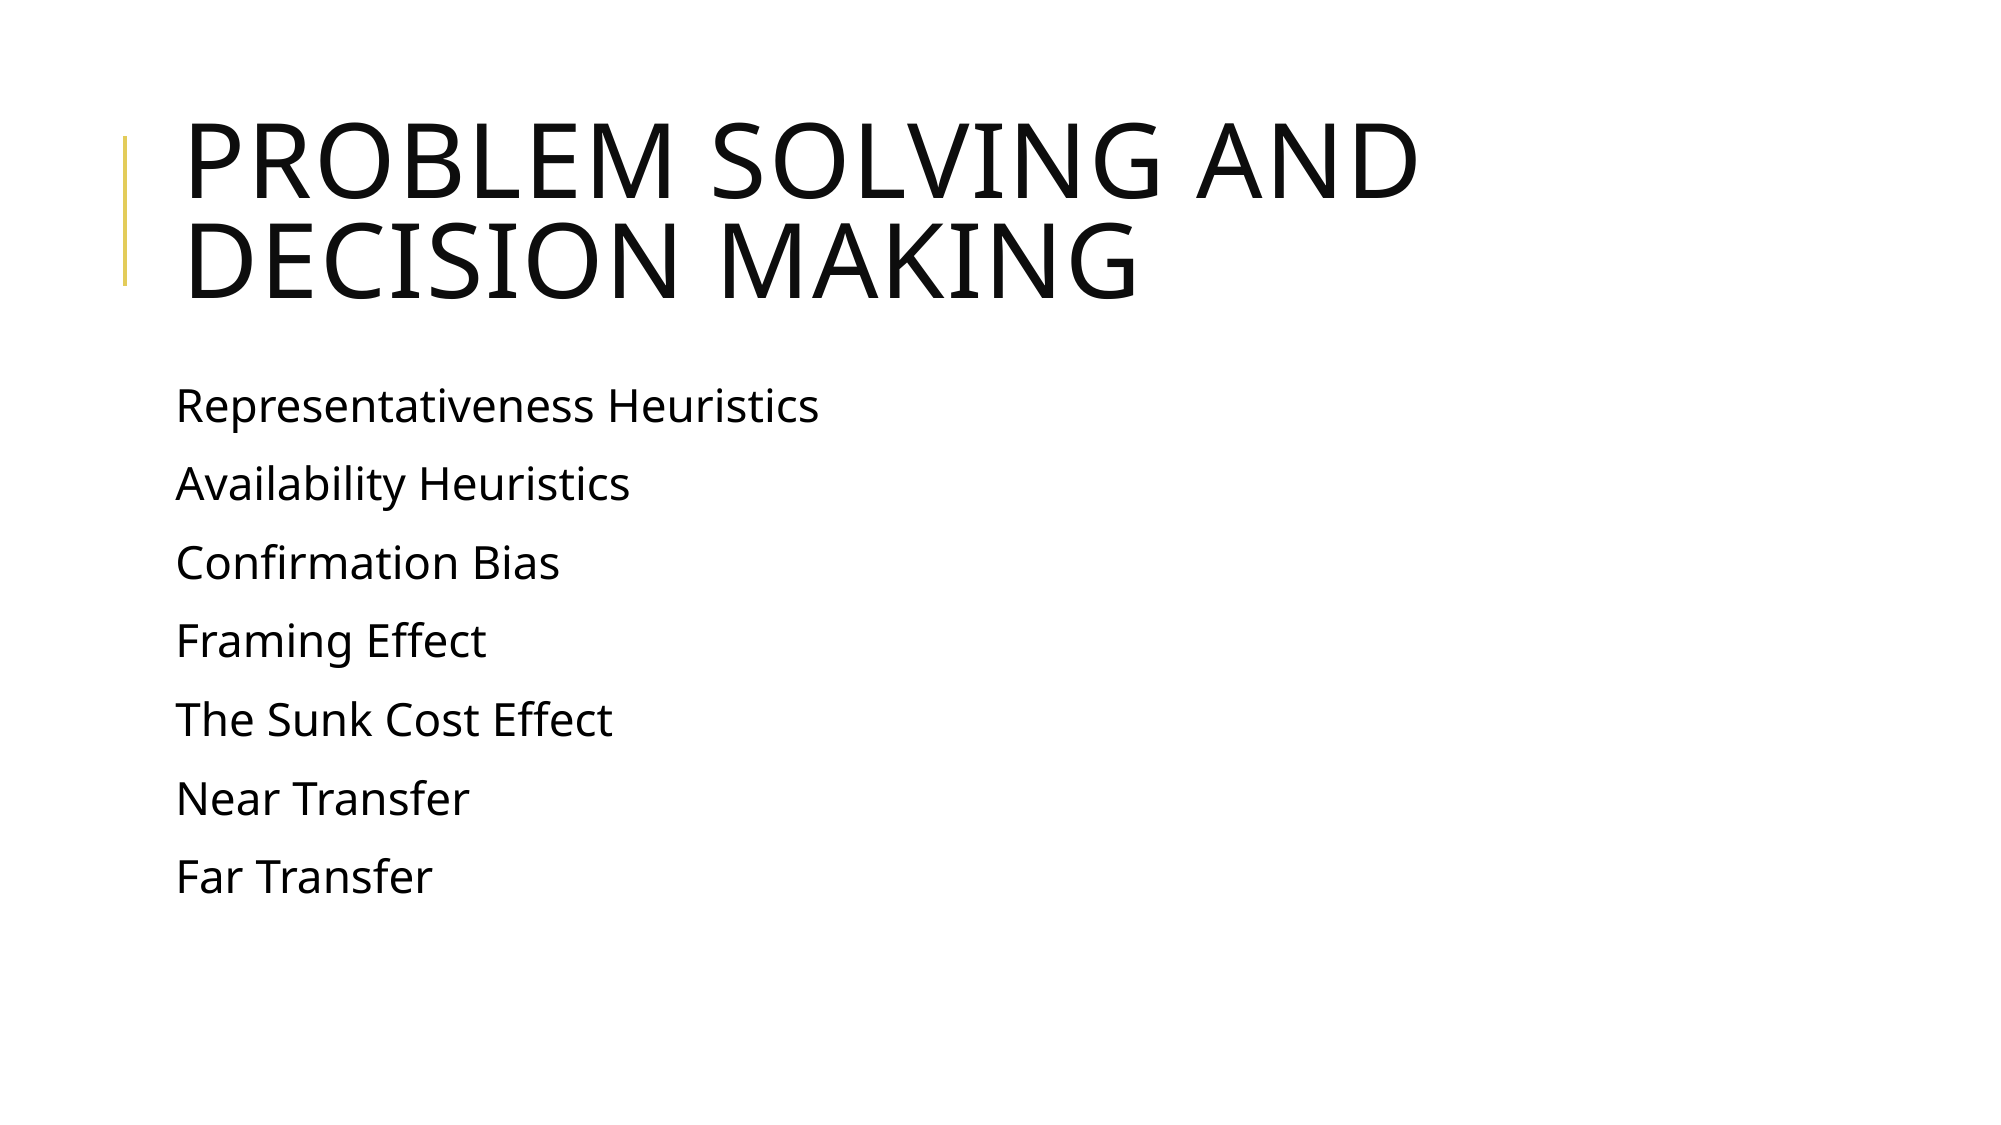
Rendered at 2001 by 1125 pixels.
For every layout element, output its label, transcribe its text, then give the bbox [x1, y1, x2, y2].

title Problem solving and decision making [168, 96, 1763, 342]
list Representativeness Heuristics Availability Heuristics Confirmation Bias Framing Effect The Sunk Cost Effect Near Transfer Far Transfer [168, 375, 1763, 1035]
